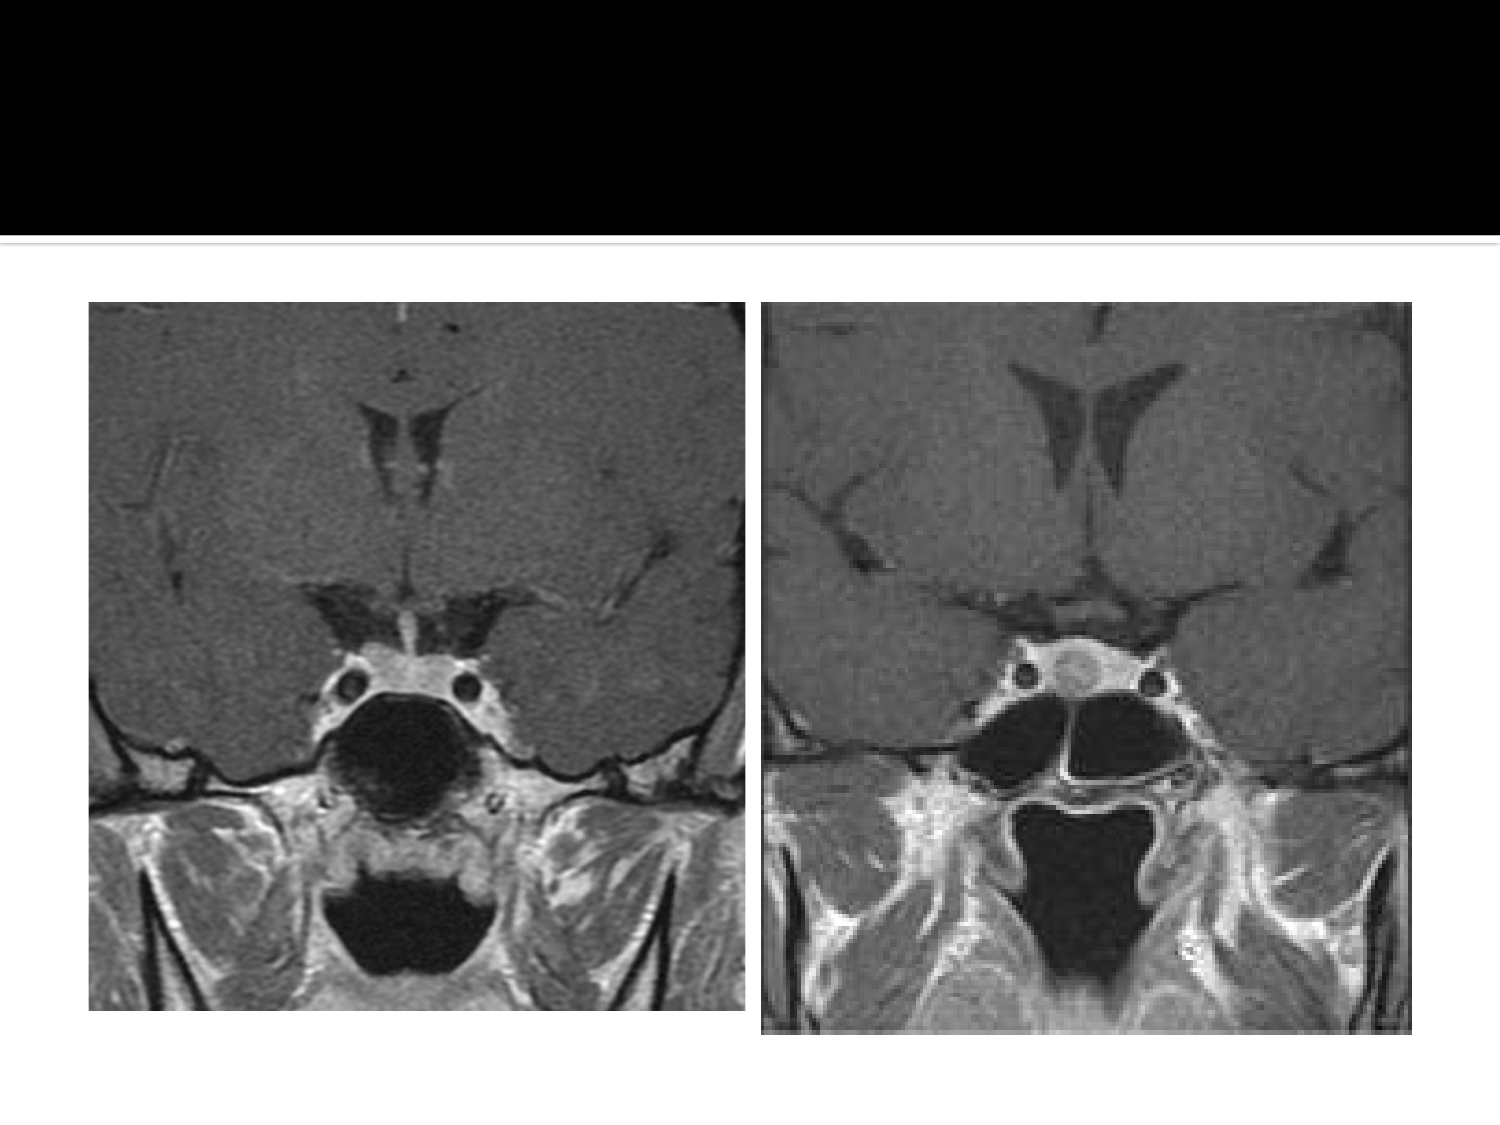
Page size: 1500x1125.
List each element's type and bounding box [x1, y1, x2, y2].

picture [761, 302, 1412, 1035]
list [88, 302, 746, 1011]
